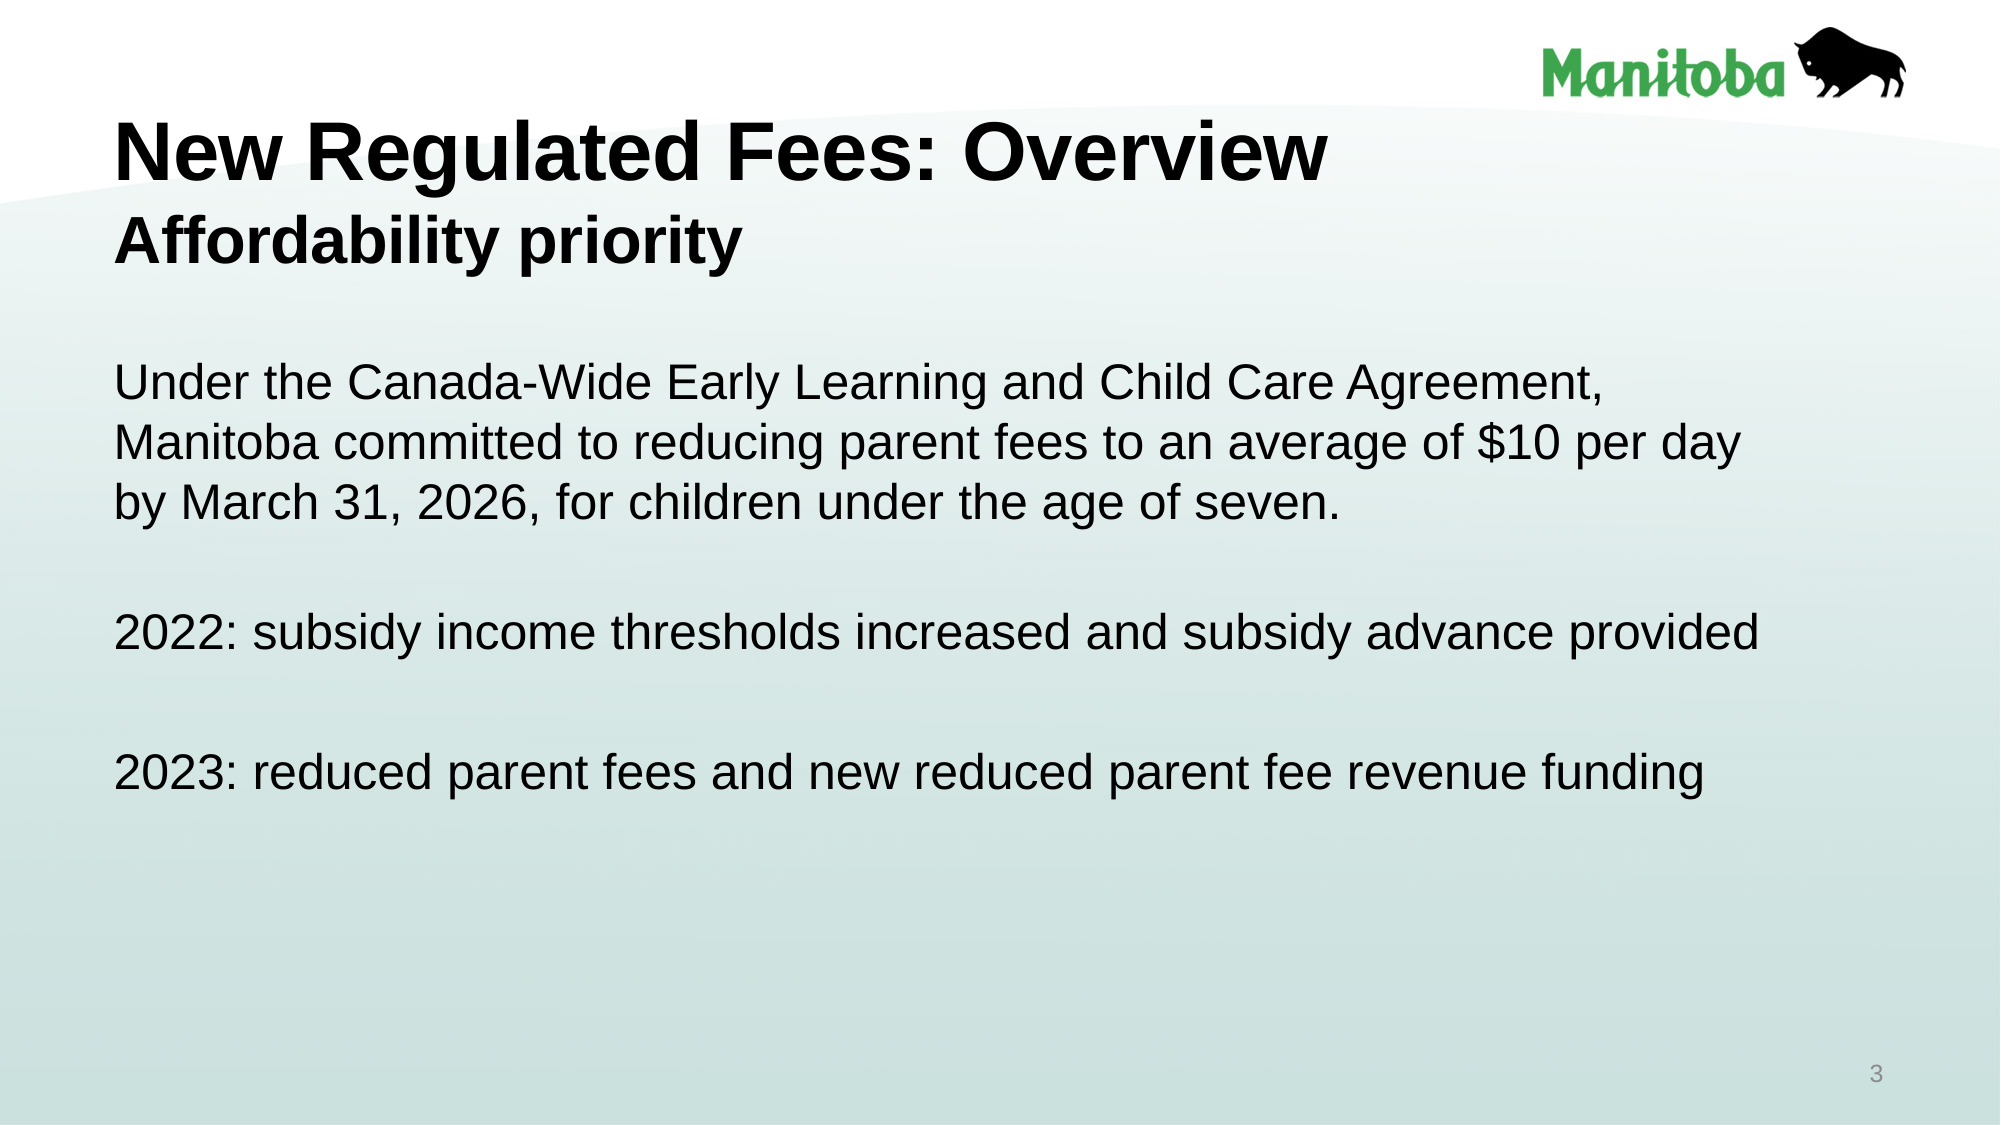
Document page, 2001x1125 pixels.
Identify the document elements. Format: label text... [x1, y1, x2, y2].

slide_number 3 [1448, 1042, 1899, 1103]
picture [0, 0, 2000, 1125]
list Under the Canada-Wide Early Learning and Child Care Agreement, Manitoba committed to reducing parent fees to an average of $10 per day by March 31, 2026, for children under the age of seven. 2022: subsidy income thresholds increased and subsidy advance provided 2023: reduced parent fees and new reduced parent fee revenue funding [98, 341, 1935, 1001]
title New Regulated Fees: Overview Affordability priority [98, 43, 1855, 291]
